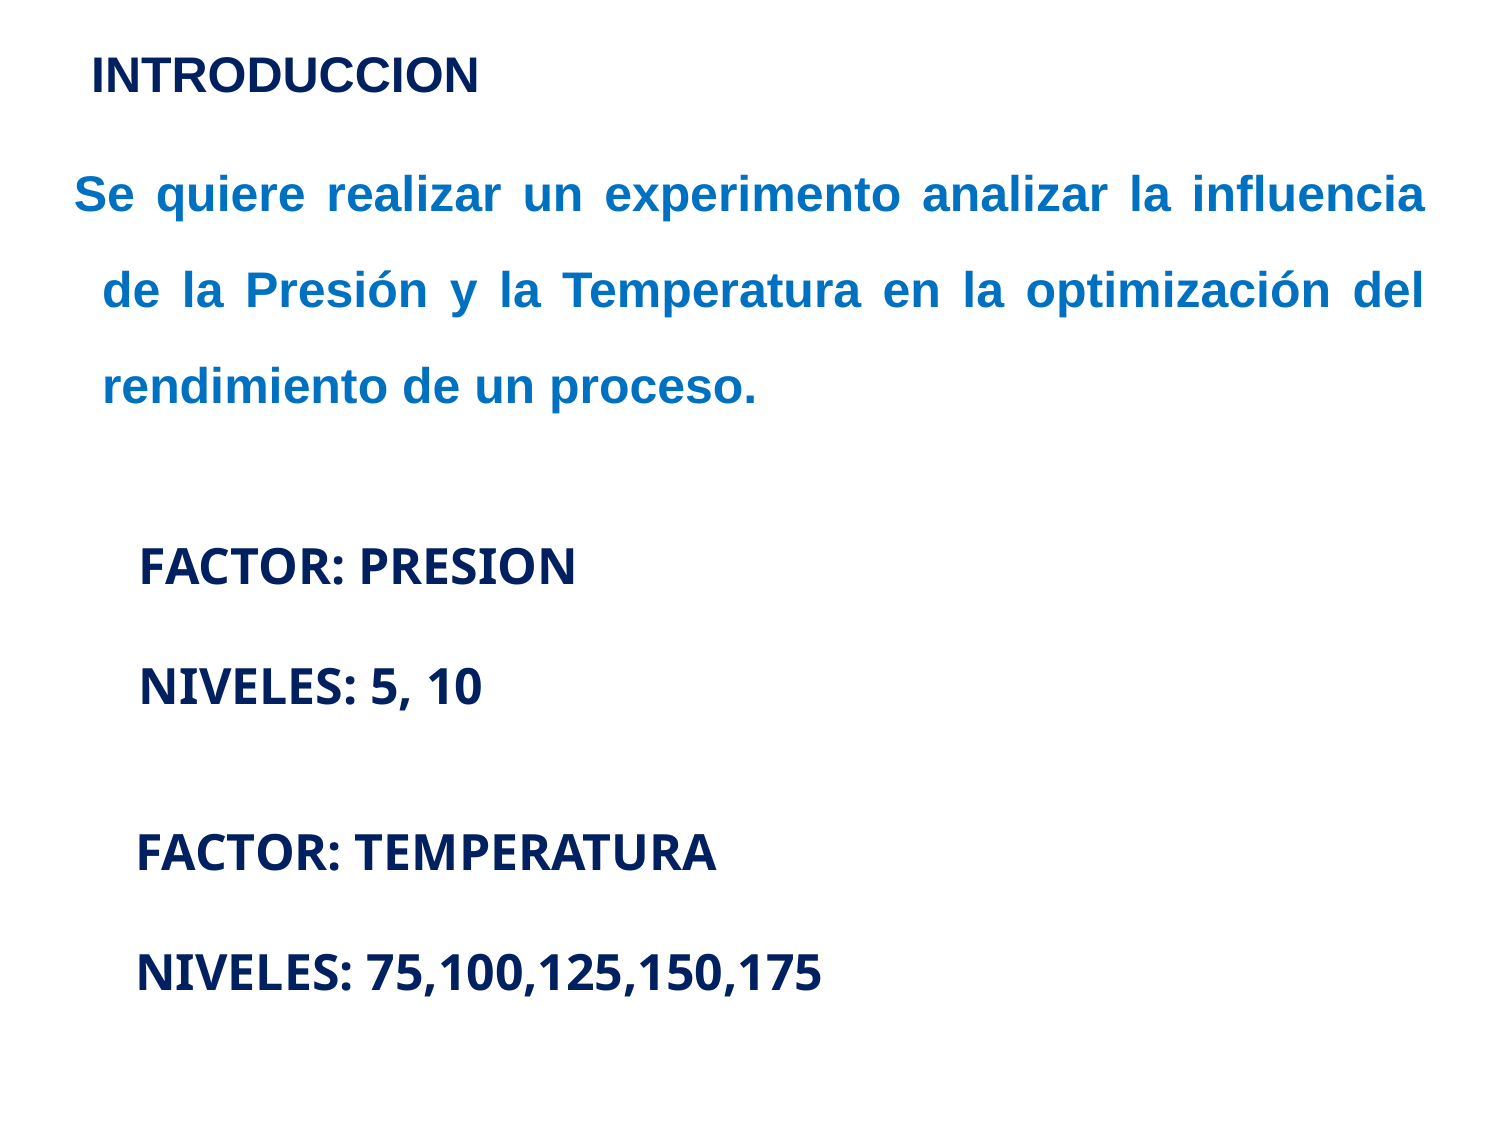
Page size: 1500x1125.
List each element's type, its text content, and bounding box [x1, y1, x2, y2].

list Se quiere realizar un experimento analizar la influencia de la Presión y la Temperatura en la optimización del rendimiento de un proceso. [58, 118, 1442, 419]
title INTRODUCCION [76, 30, 862, 114]
text_box FACTOR: PRESION NIVELES: 5, 10 [123, 527, 1081, 722]
text_box FACTOR: TEMPERATURA NIVELES: 75,100,125,150,175 [120, 812, 1078, 1008]
